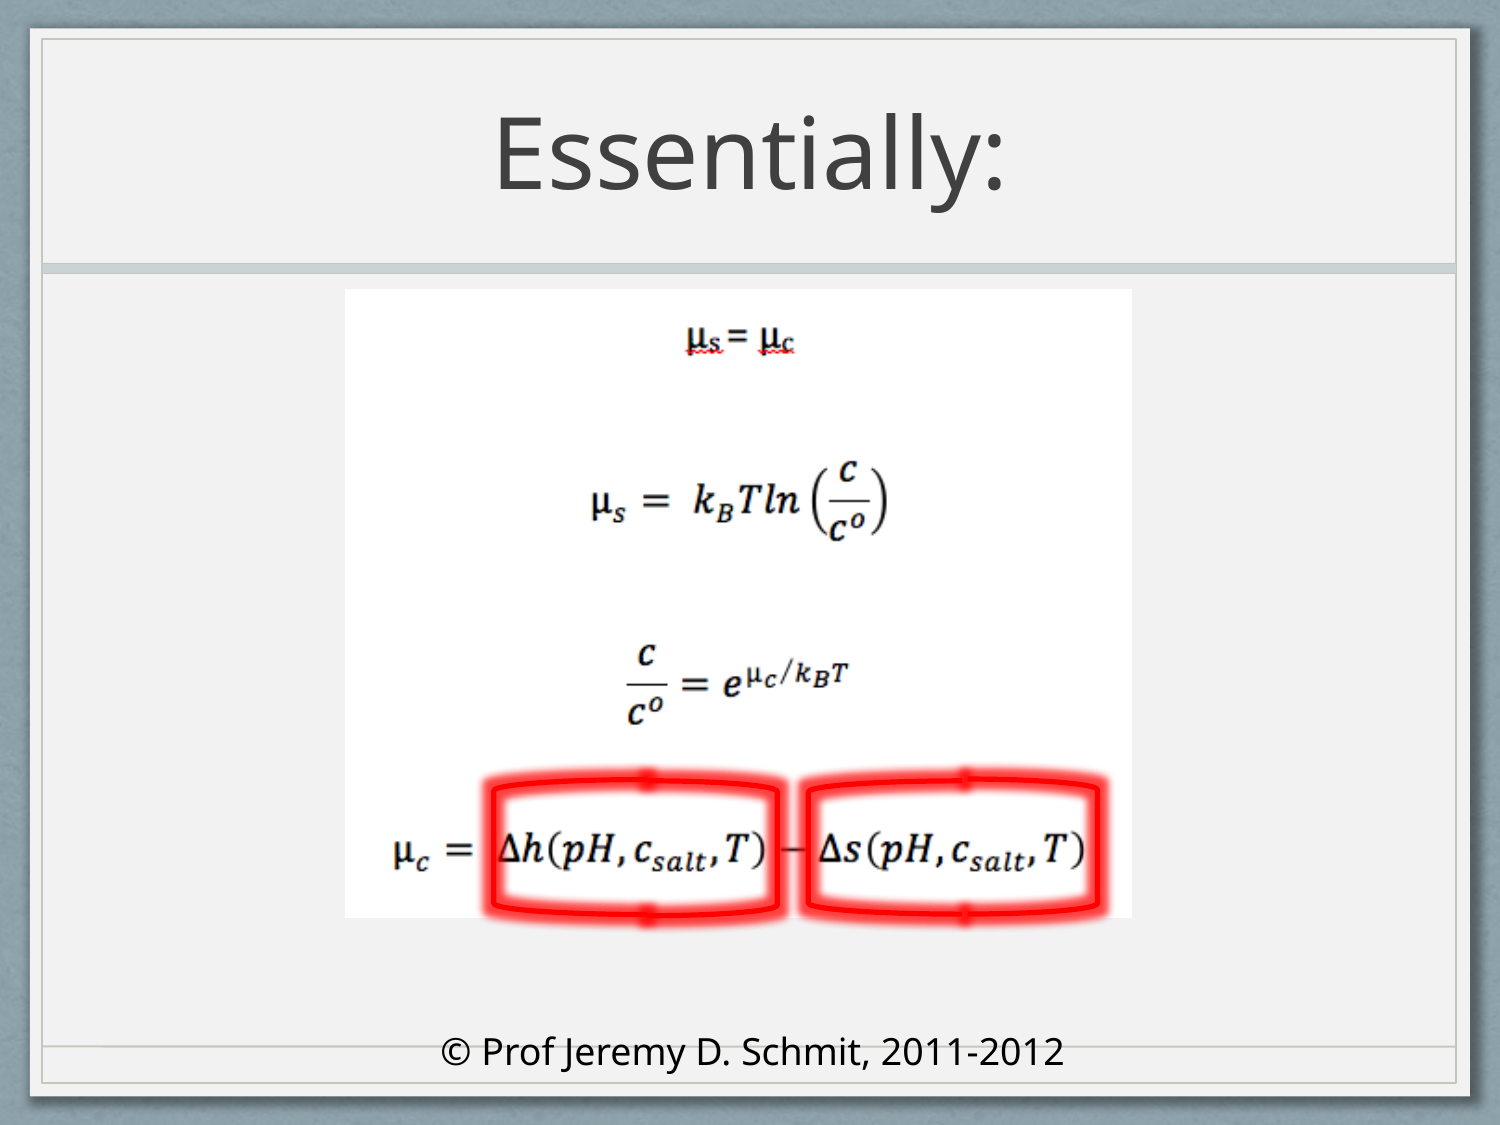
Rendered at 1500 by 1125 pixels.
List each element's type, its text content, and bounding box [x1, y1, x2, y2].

text_box © Prof Jeremy D. Schmit, 2011-2012 [425, 1020, 1081, 1081]
title Essentially: [147, 40, 1353, 260]
picture [345, 288, 1132, 918]
